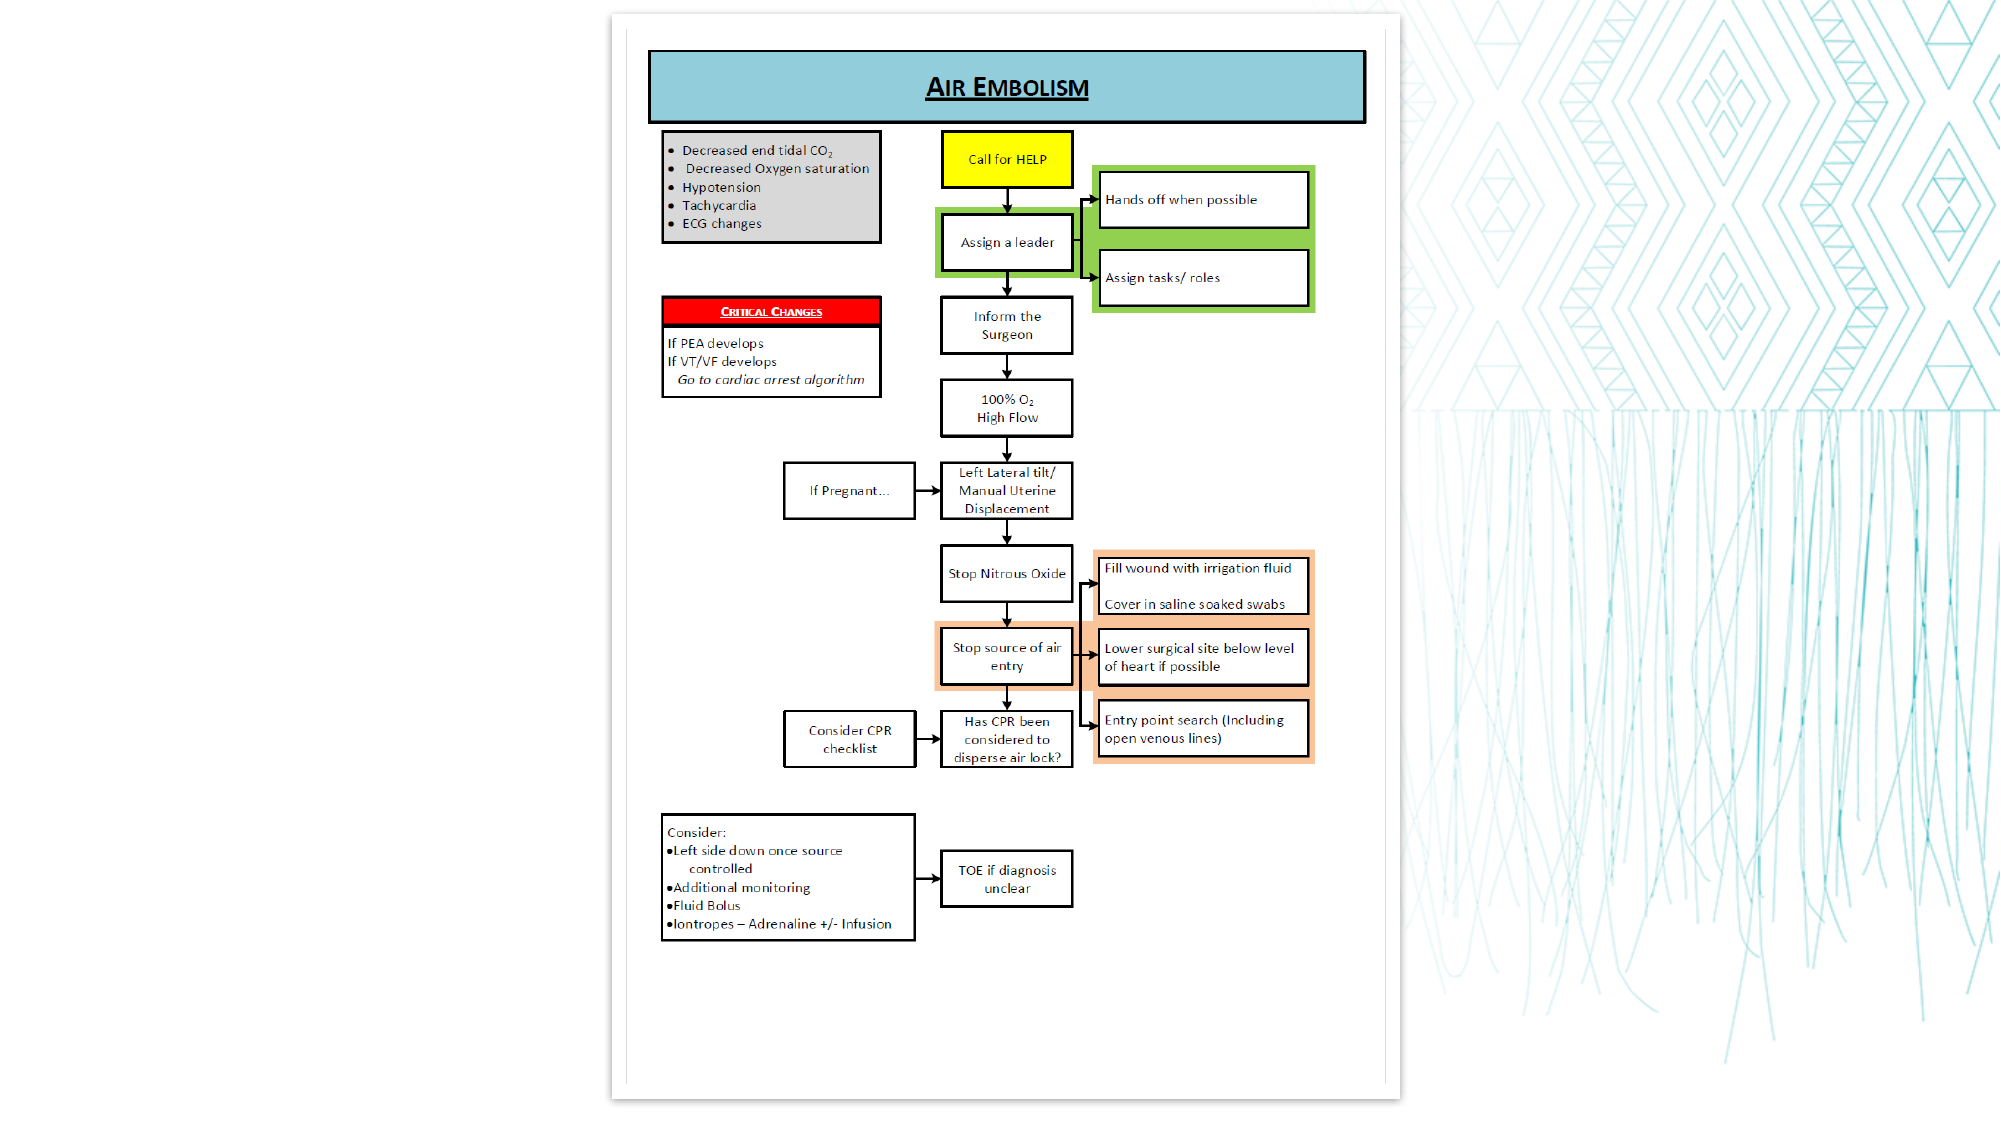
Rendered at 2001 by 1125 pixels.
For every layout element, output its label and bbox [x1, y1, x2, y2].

picture [1214, 0, 2000, 1125]
picture [626, 28, 1386, 1085]
